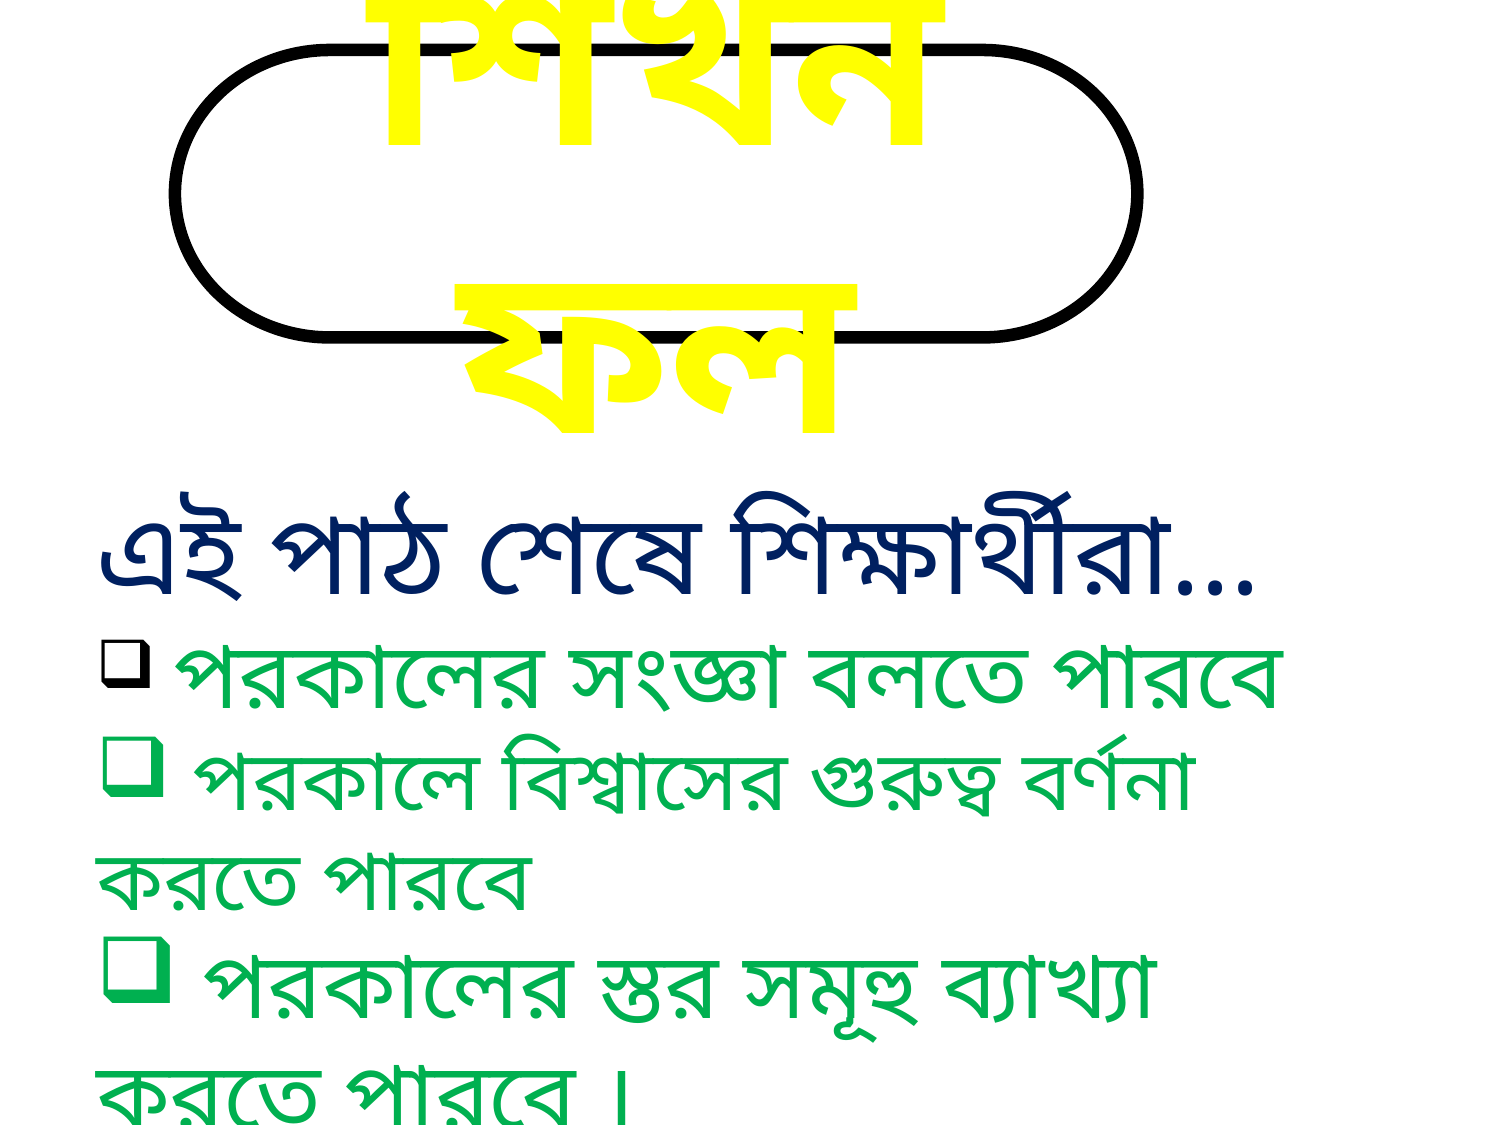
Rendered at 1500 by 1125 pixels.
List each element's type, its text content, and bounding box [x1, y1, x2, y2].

text_box এই পাঠ শেষে শিক্ষার্থীরা... পরকালের সংজ্ঞা বলতে পারবে পরকালে বিশ্বাসের গুরুত্ব বর্ণনা করতে পারবে পরকালের স্তর সমূহু ব্যাখ্যা করতে পারবে । [81, 474, 1419, 1125]
text_box শিখন ফল [173, 48, 1139, 339]
